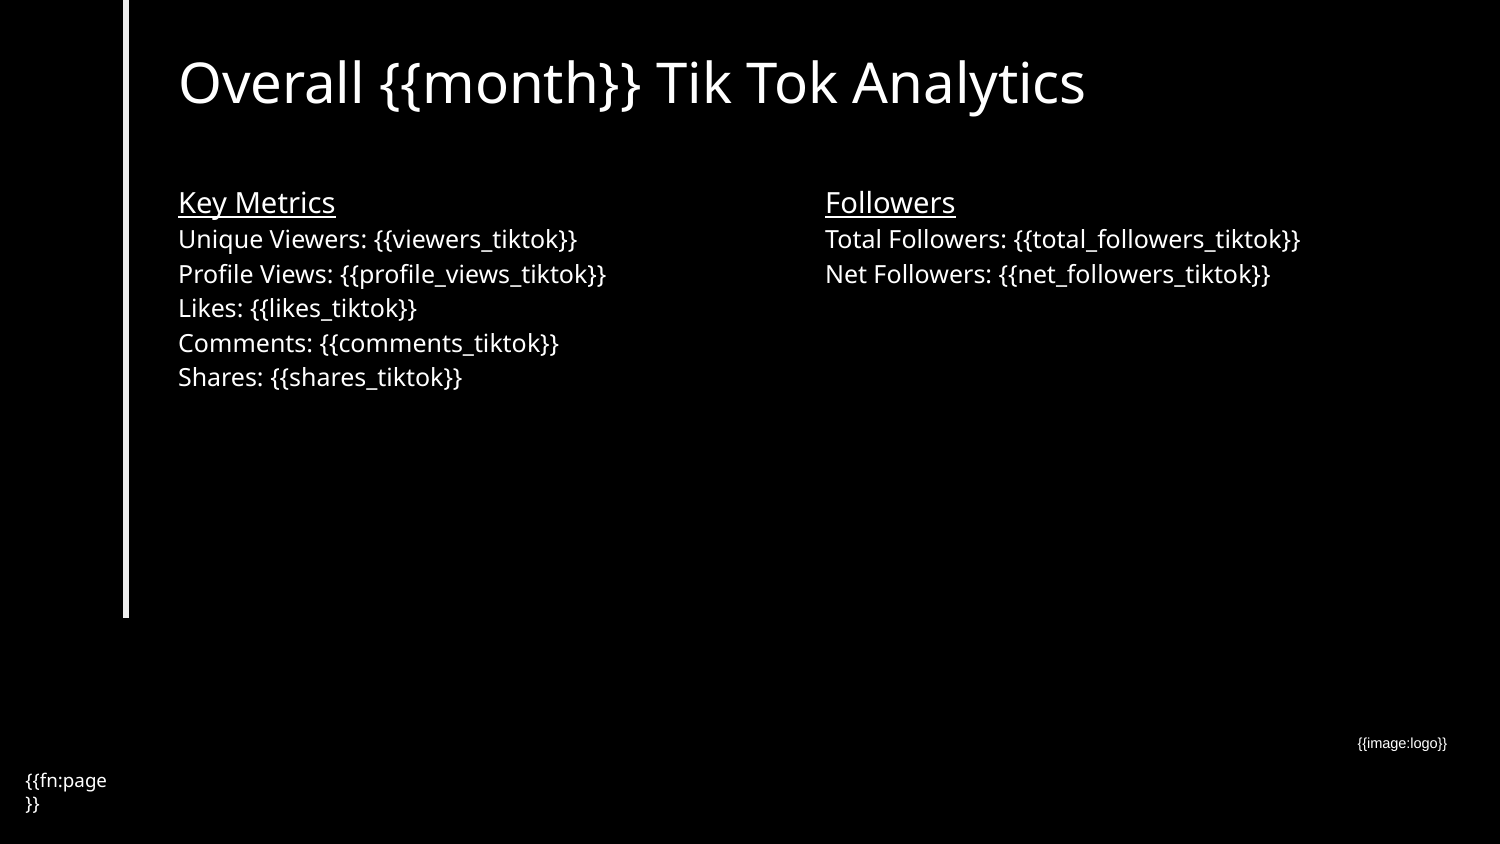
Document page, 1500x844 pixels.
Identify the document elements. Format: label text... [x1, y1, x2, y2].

text_box {{image:logo}} [1329, 669, 1476, 816]
list Followers Total Followers: {{total_followers_tiktok}} Net Followers: {{net_followers_tiktok}} [810, 164, 1462, 750]
list Key Metrics Unique Viewers: {{viewers_tiktok}} Profile Views: {{profile_views_tiktok}} Likes: {{likes_tiktok}} Comments: {{comments_tiktok}} Shares: {{shares_tiktok}} [163, 164, 774, 750]
title Overall {{month}} Tik Tok Analytics [163, 32, 1412, 122]
text_box {{fn:page}} [10, 778, 127, 829]
